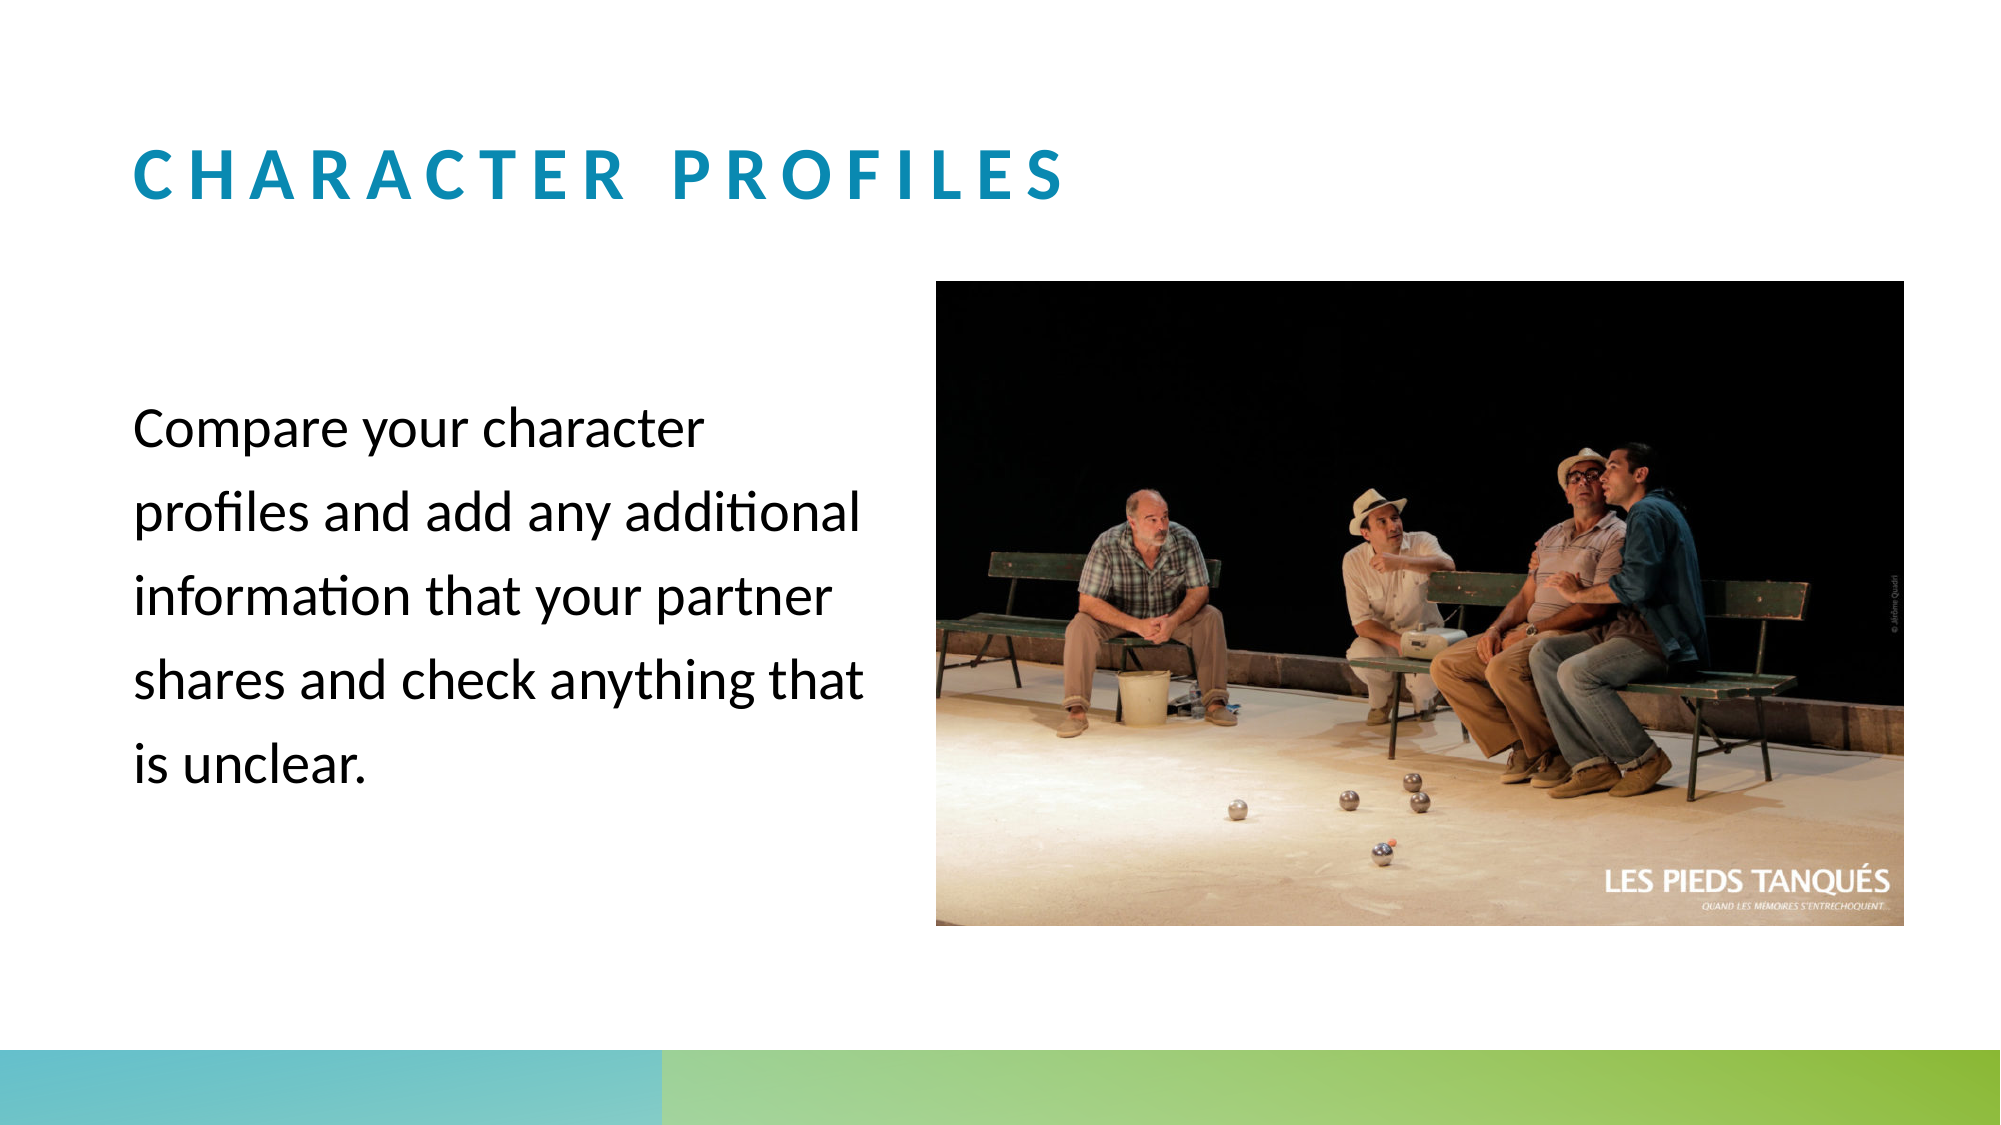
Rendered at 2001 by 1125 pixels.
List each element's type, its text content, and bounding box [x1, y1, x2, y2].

list Compare your character profiles and add any additional information that your partner shares and check anything that is unclear. [133, 375, 872, 973]
picture [936, 281, 1904, 926]
title Character profiles [133, 10, 1904, 215]
